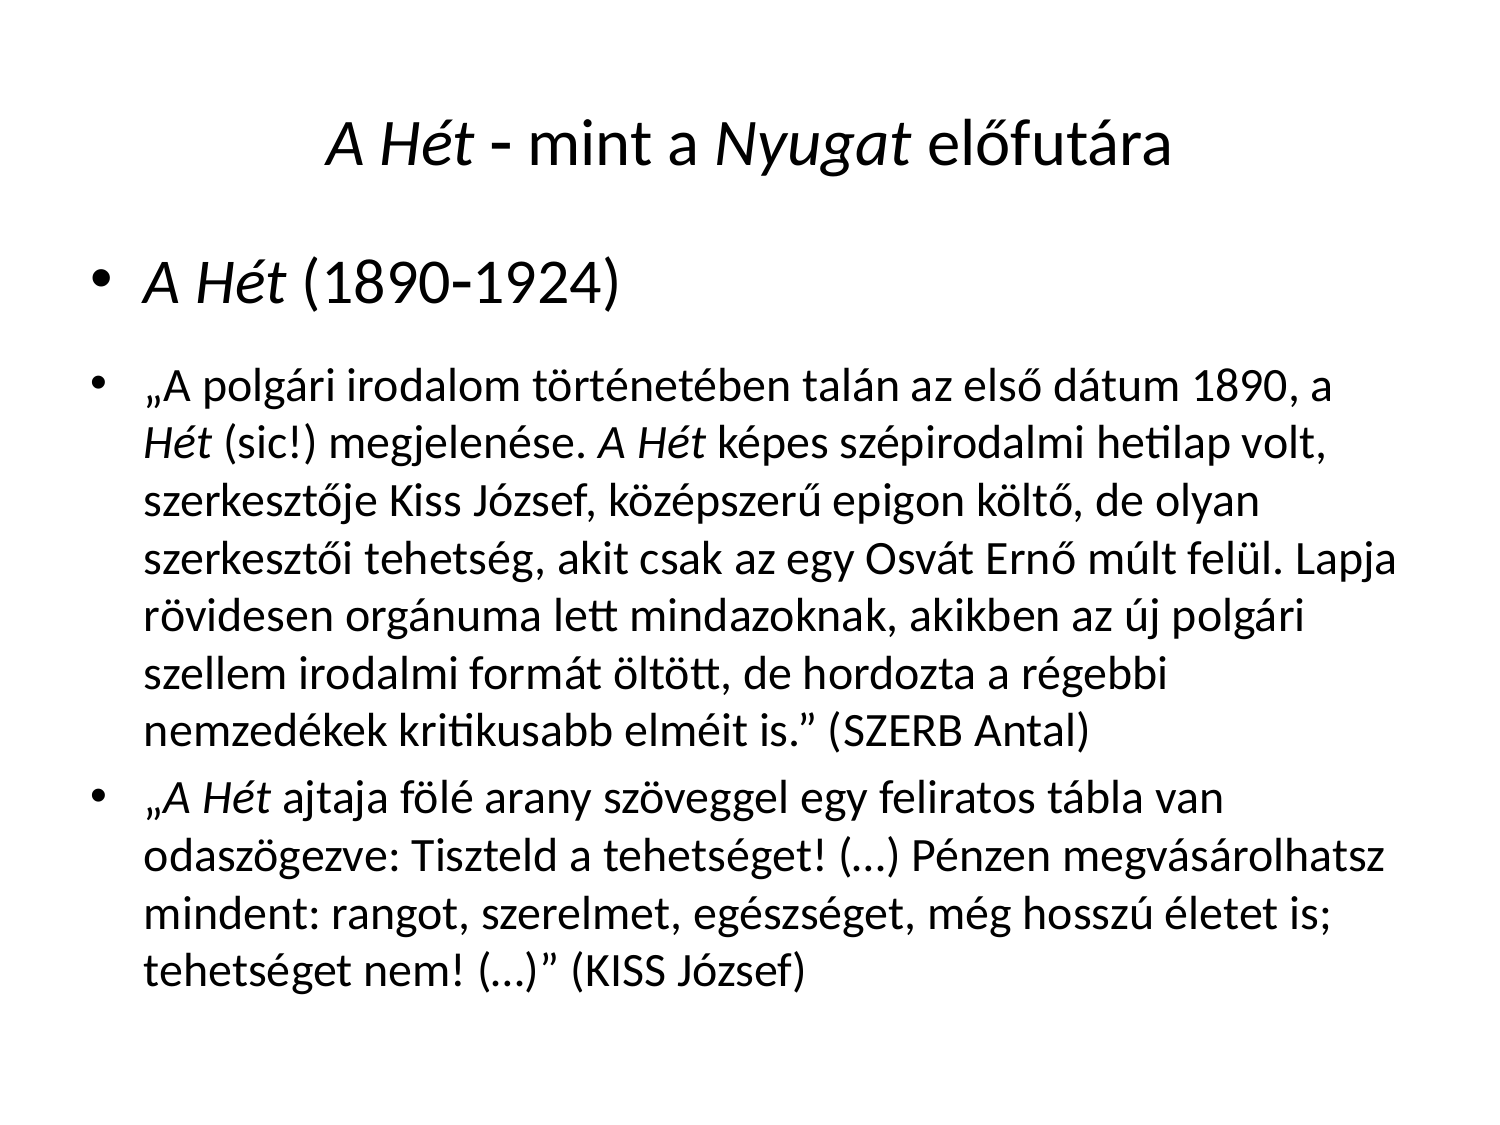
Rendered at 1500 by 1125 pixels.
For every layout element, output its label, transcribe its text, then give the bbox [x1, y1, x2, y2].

title A Hét  mint a Nyugat előfutára [75, 45, 1425, 231]
list A Hét (18901924) „A polgári irodalom történetében talán az első dátum 1890, a Hét (sic!) megjelenése. A Hét képes szépirodalmi hetilap volt, szerkesztője Kiss József, középszerű epigon költő, de olyan szerkesztői tehetség, akit csak az egy Osvát Ernő múlt felül. Lapja rövidesen orgánuma lett mindazoknak, akikben az új polgári szellem irodalmi formát öltött, de hordozta a régebbi nemzedékek kritikusabb elméit is.” (Szerb Antal) „A Hét ajtaja fölé arany szöveggel egy feliratos tábla van odaszögezve: Tiszteld a tehetséget! (…) Pénzen megvásárolhatsz mindent: rangot, szerelmet, egészséget, még hosszú életet is; tehetséget nem! (…)” (Kiss József) [75, 231, 1425, 1005]
